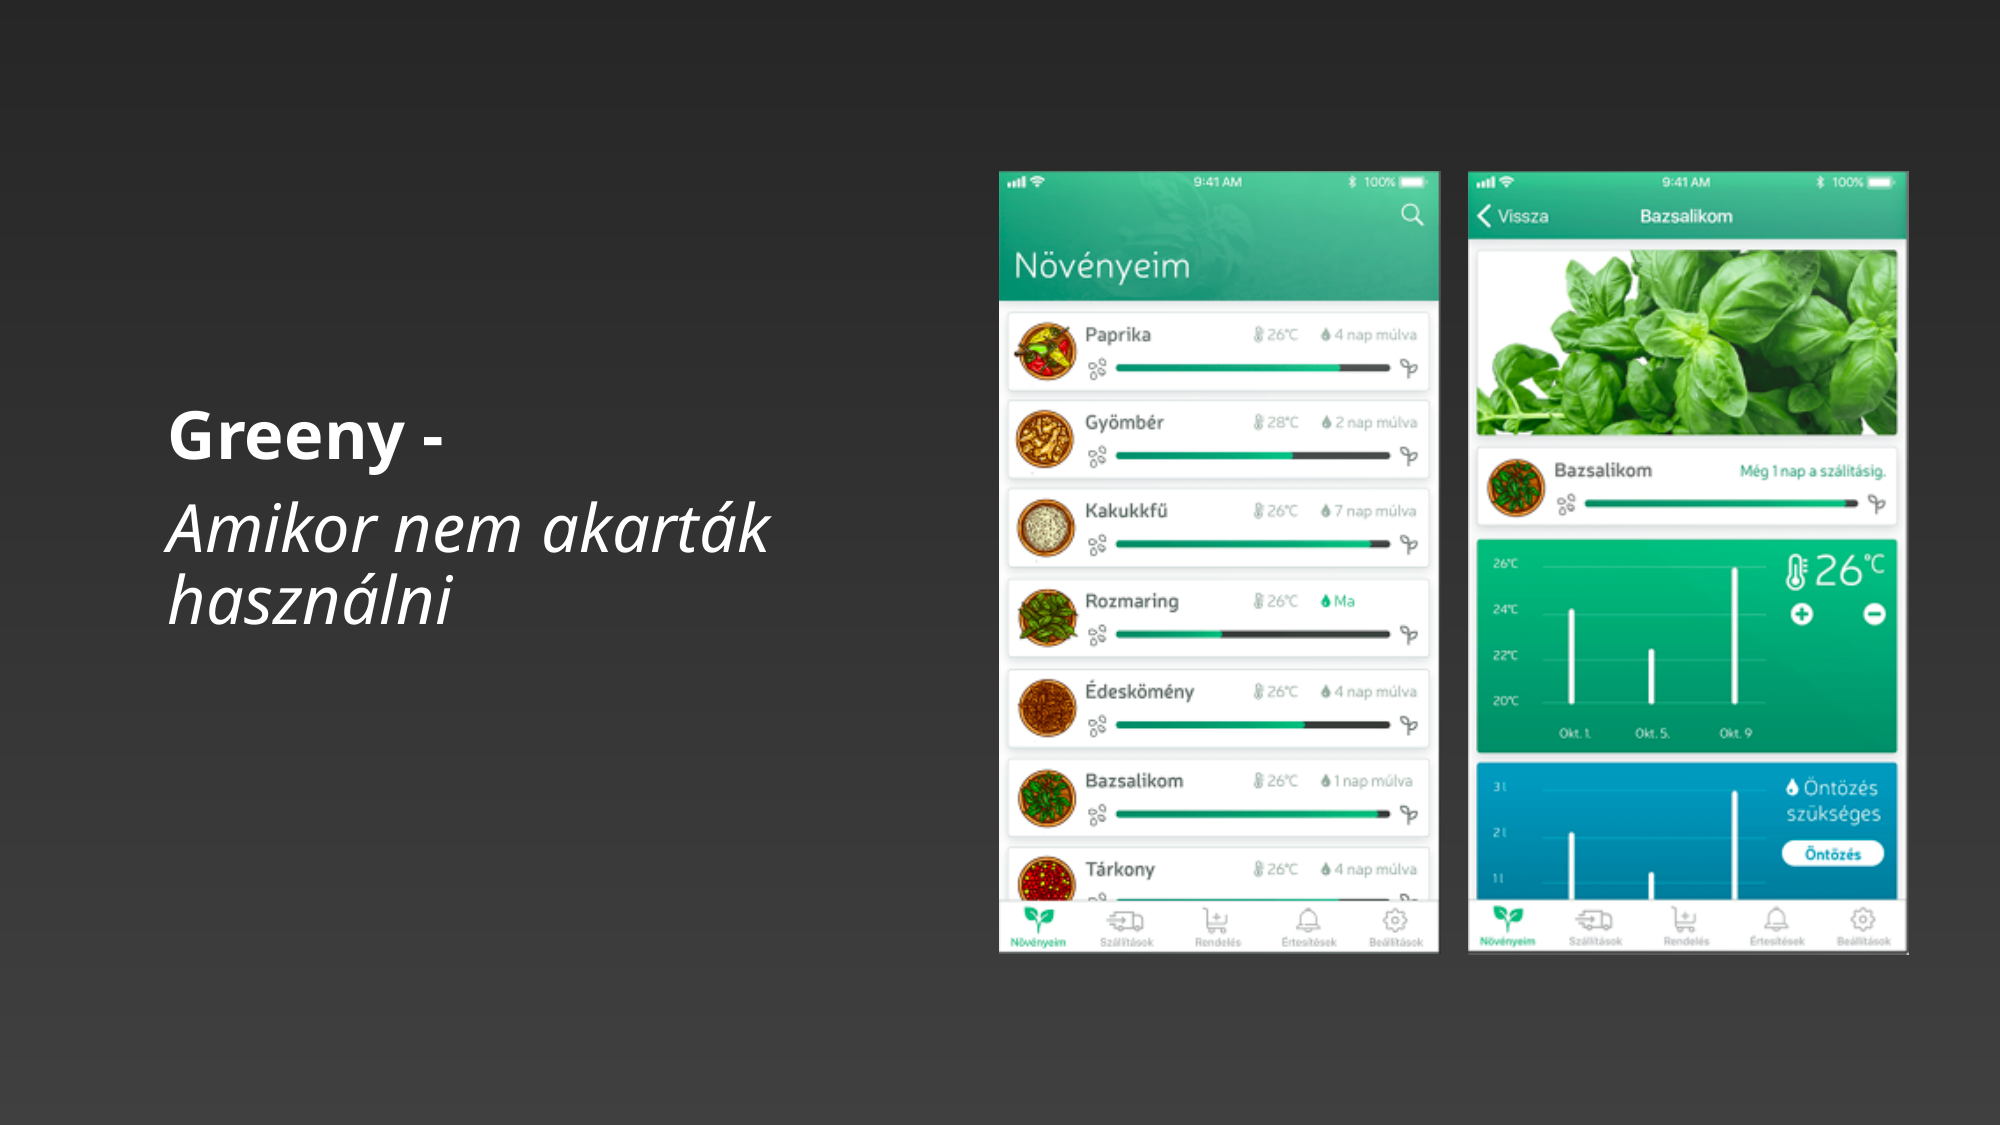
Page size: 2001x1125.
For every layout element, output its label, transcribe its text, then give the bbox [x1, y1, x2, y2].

picture [1468, 171, 1909, 956]
picture [999, 171, 1441, 954]
text_box Greeny - Amikor nem akarták használni [152, 394, 880, 799]
